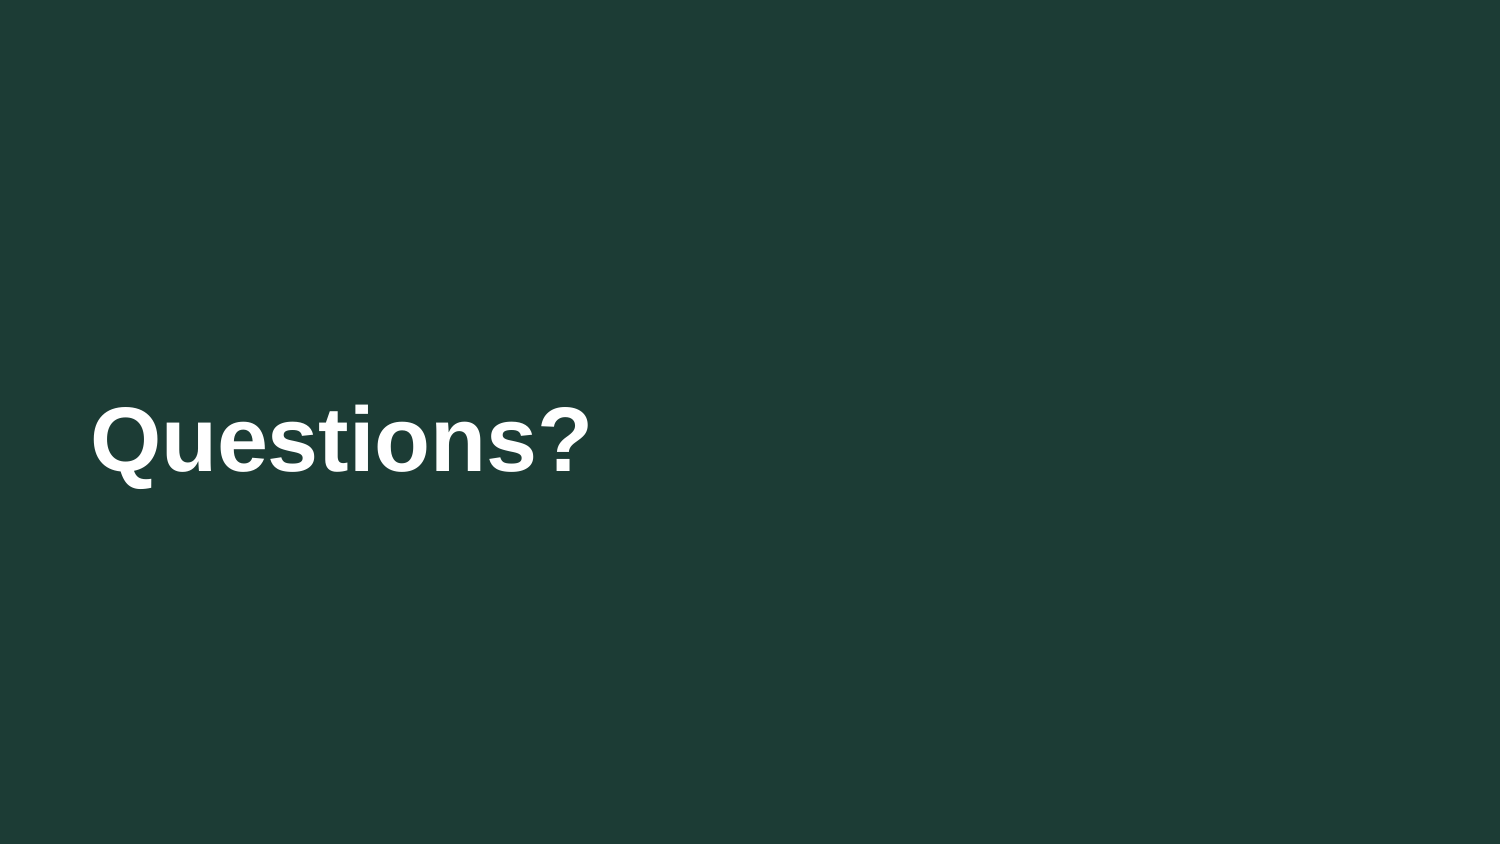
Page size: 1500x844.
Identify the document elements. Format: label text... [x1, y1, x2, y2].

title Questions? [75, 251, 1222, 618]
